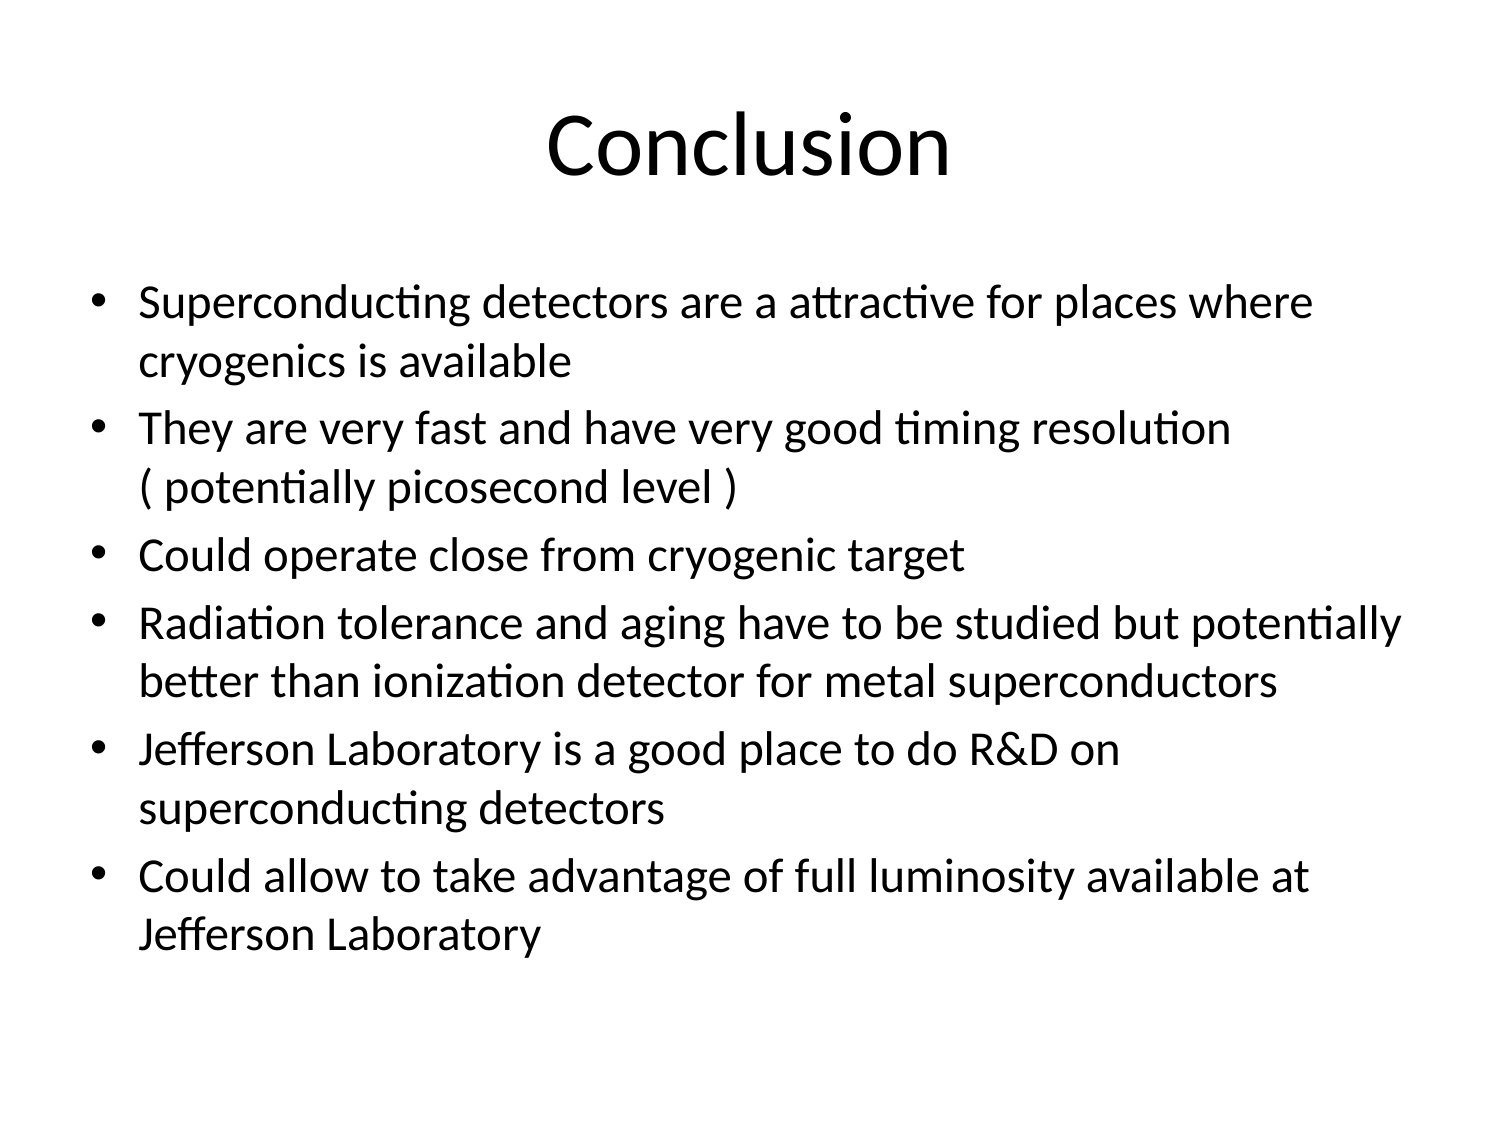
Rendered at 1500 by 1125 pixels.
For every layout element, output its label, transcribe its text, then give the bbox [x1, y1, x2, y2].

list Superconducting detectors are a attractive for places where cryogenics is available They are very fast and have very good timing resolution ( potentially picosecond level ) Could operate close from cryogenic target Radiation tolerance and aging have to be studied but potentially better than ionization detector for metal superconductors Jefferson Laboratory is a good place to do R&D on superconducting detectors Could allow to take advantage of full luminosity available at Jefferson Laboratory [75, 262, 1425, 1005]
title Conclusion [75, 45, 1425, 233]
